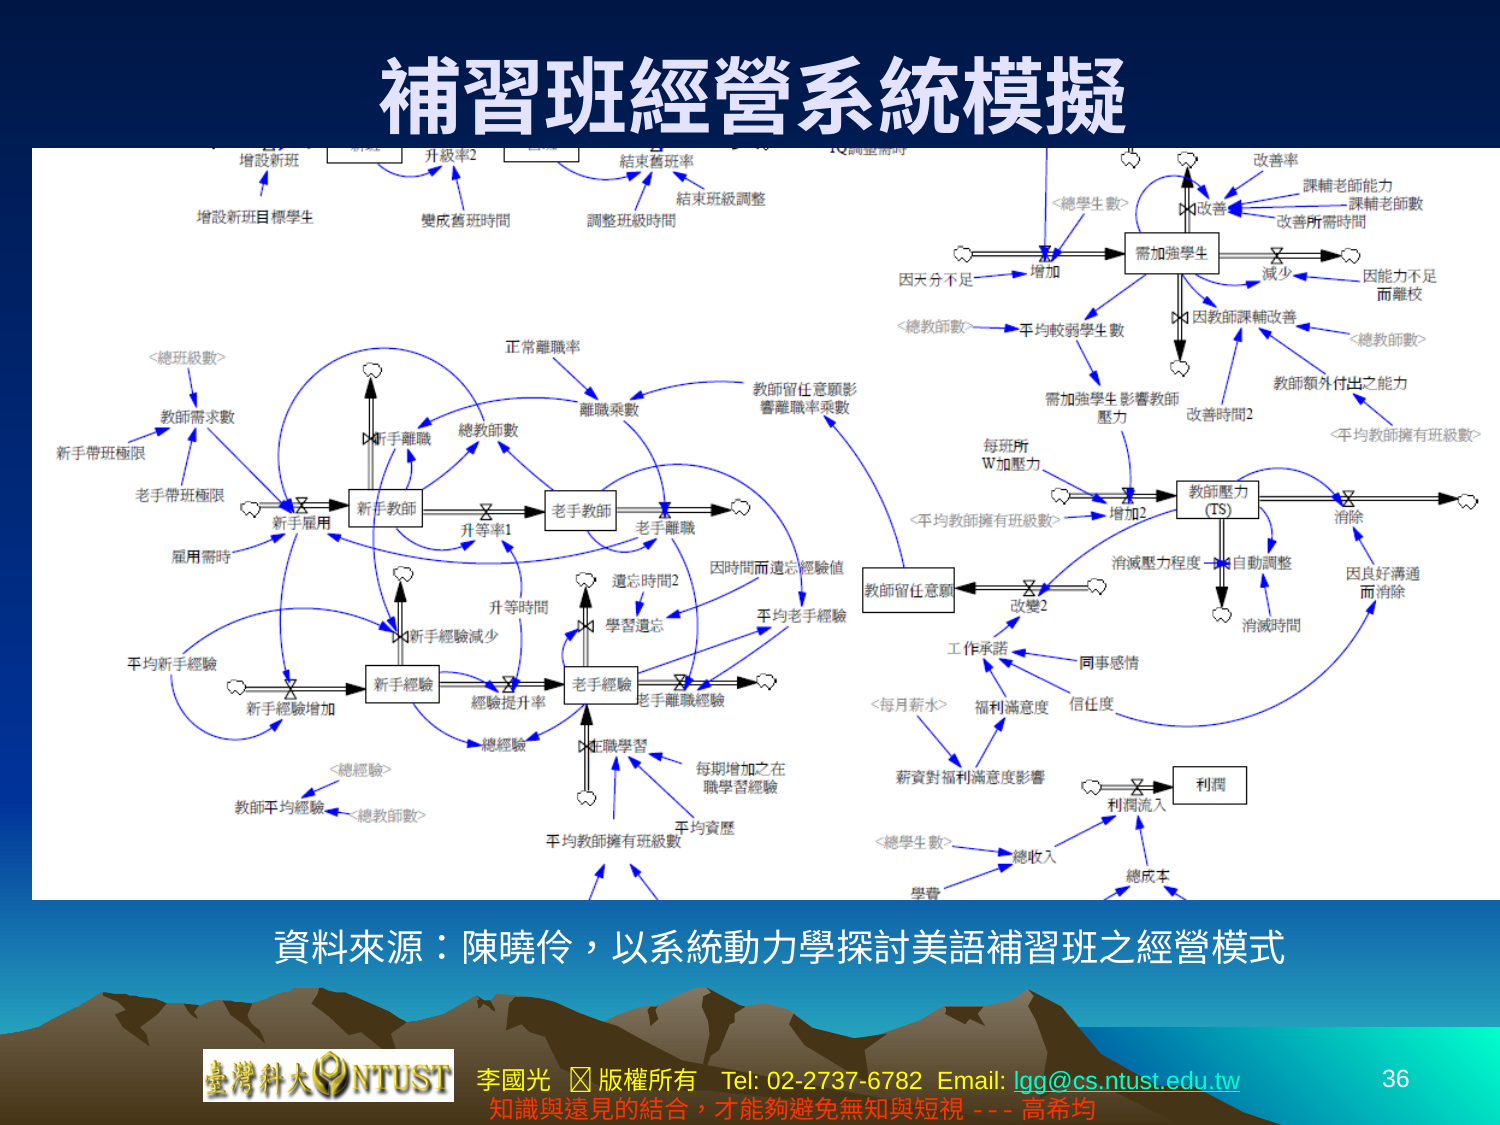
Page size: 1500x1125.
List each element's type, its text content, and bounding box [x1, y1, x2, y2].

picture [32, 148, 1500, 900]
picture [203, 1049, 454, 1102]
title 補習班經營系統模擬 [77, 0, 1429, 147]
slide_number 36 [1074, 1024, 1426, 1101]
text_box 資料來源：陳曉伶，以系統動力學探討美語補習班之經營模式 [259, 916, 1302, 977]
